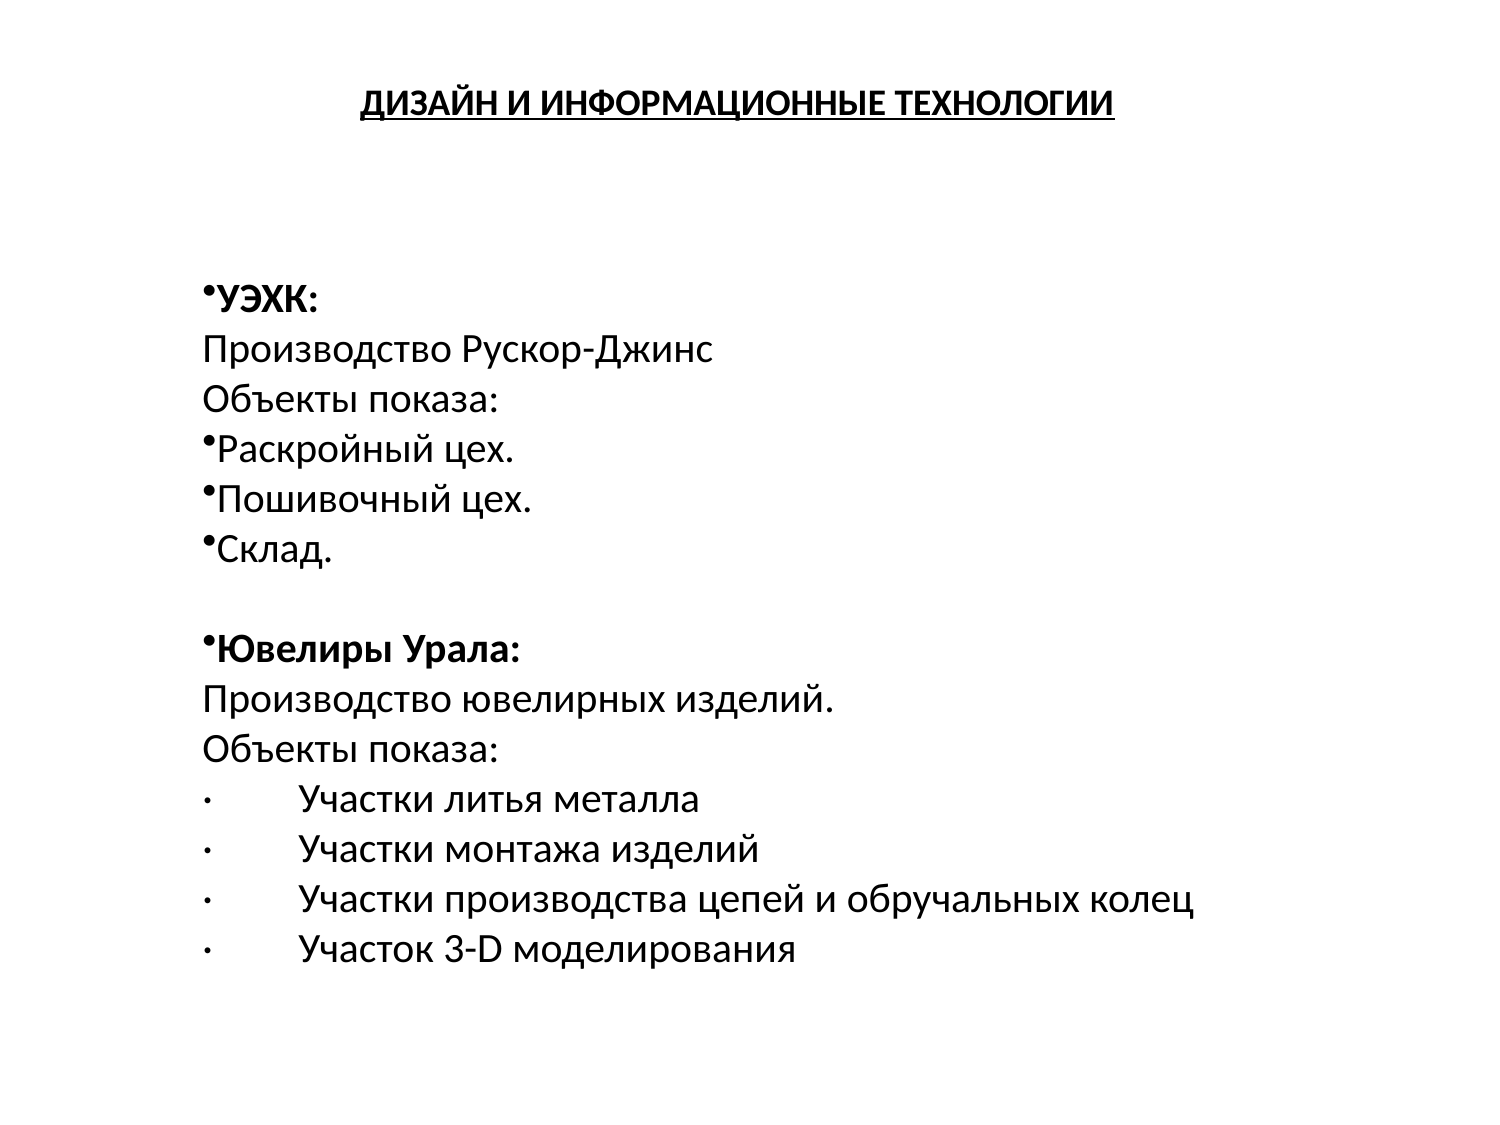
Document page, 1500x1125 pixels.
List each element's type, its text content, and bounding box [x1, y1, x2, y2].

text_box УЭХК: Производство Рускор-Джинс Объекты показа: Раскройный цех. Пошивочный цех. Склад. Ювелиры Урала: Производство ювелирных изделий. Объекты показа: · Участки литья металла · Участки монтажа изделий · Участки производства цепей и обручальных колец · Участок 3-D моделирования [187, 263, 1254, 979]
text_box ДИЗАЙН И ИНФОРМАЦИОННЫЕ ТЕХНОЛОГИИ [345, 70, 1130, 130]
